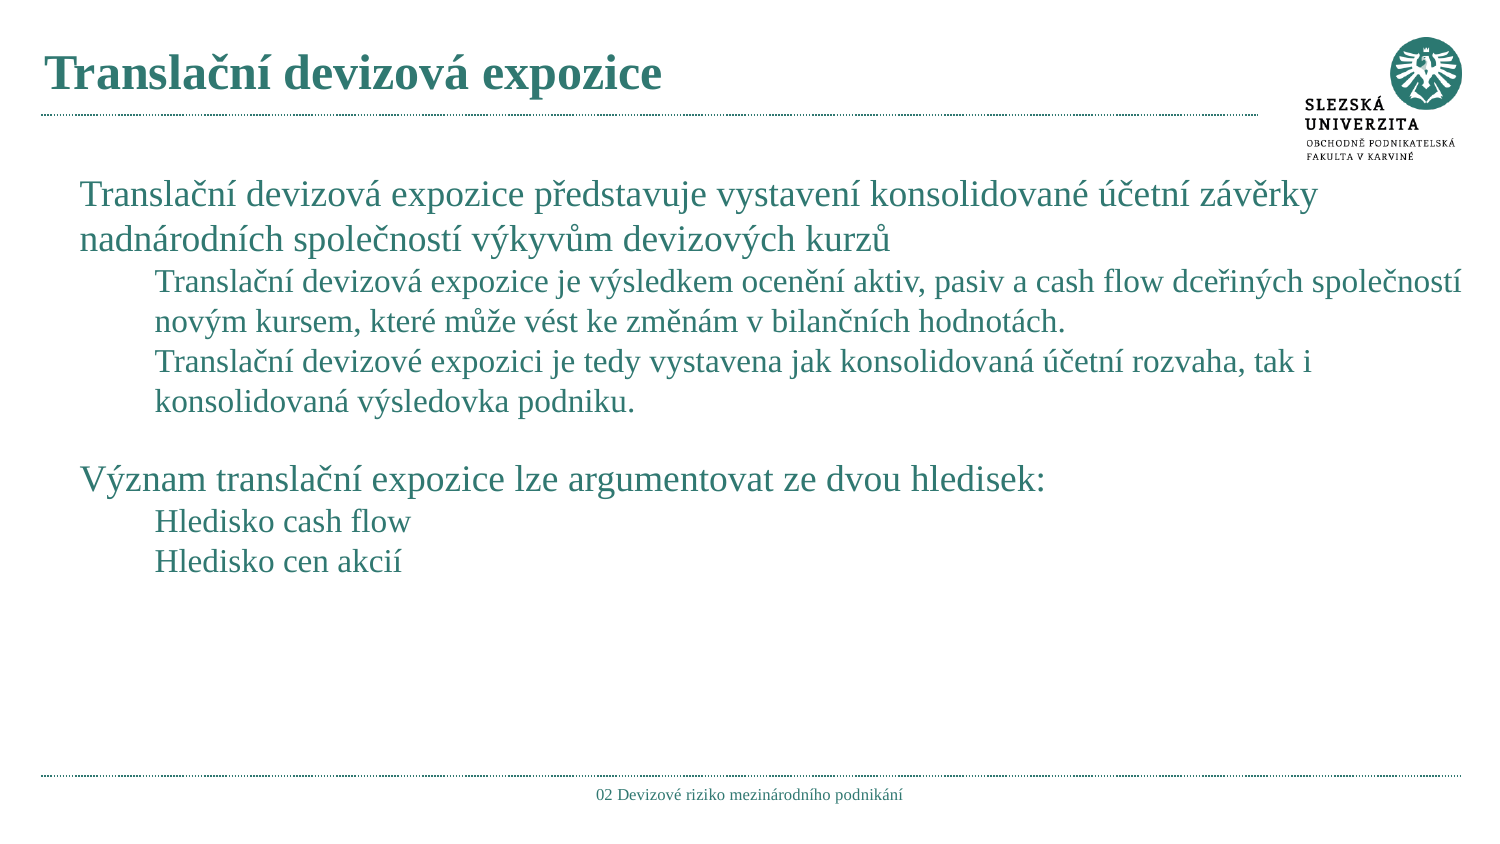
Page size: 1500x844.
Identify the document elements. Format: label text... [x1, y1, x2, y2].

text_box 02 Devizové riziko mezinárodního podnikání [442, 776, 1058, 811]
list Translační devizová expozice představuje vystavení konsolidované účetní závěrky nadnárodních společností výkyvům devizových kurzů Translační devizová expozice je výsledkem ocenění aktiv, pasiv a cash flow dceřiných společností novým kursem, které může vést ke změnám v bilančních hodnotách. Translační devizové expozici je tedy vystavena jak konsolidovaná účetní rozvaha, tak i konsolidovaná výsledovka podniku. Význam translační expozice lze argumentovat ze dvou hledisek: Hledisko cash flow Hledisko cen akcií [64, 161, 1500, 682]
picture [1305, 37, 1462, 160]
title Translační devizová expozice [29, 32, 1317, 116]
